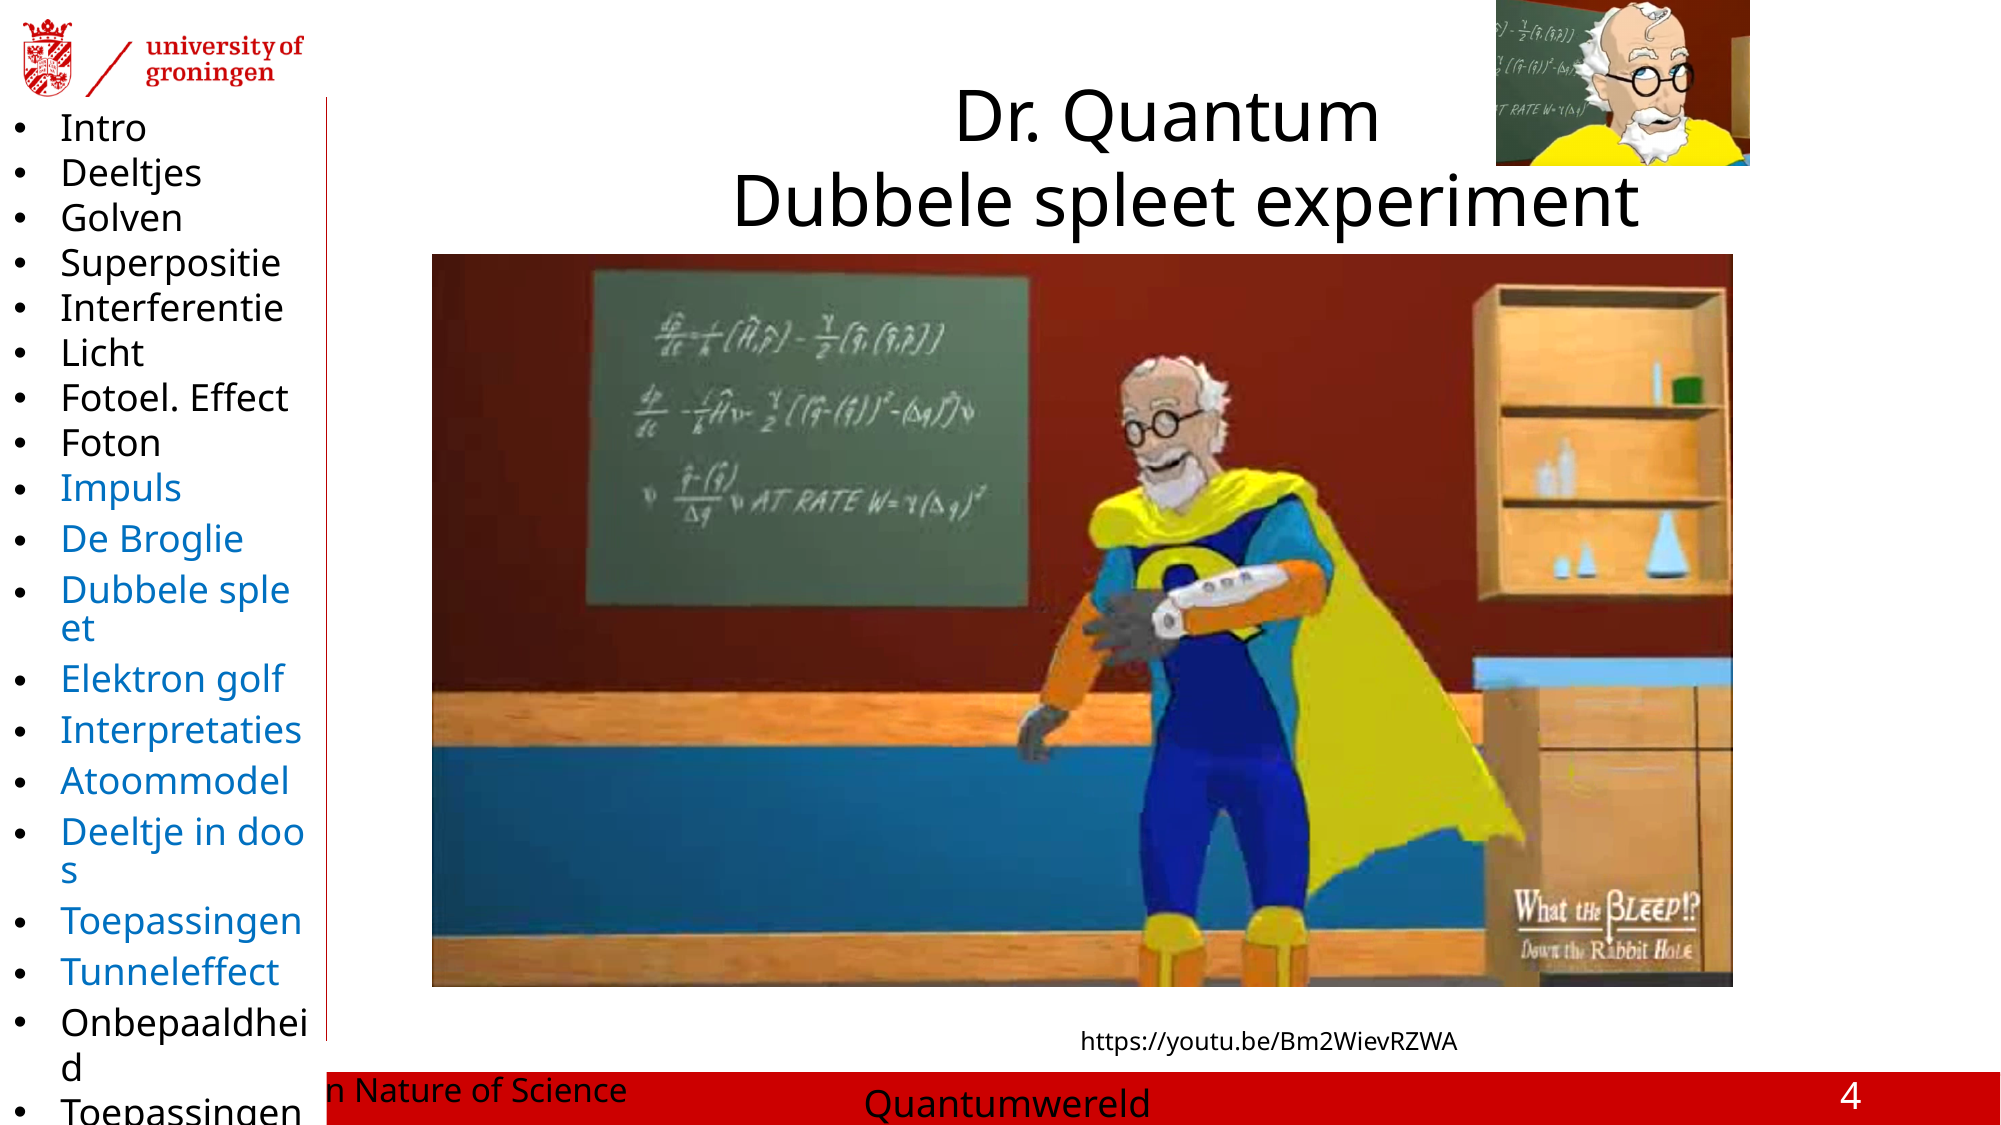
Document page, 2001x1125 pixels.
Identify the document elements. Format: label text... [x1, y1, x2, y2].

picture [1495, 0, 1751, 166]
picture [432, 254, 1734, 987]
picture [23, 19, 304, 97]
text_box https://youtu.be/Bm2WievRZWA [1065, 1017, 1473, 1063]
title Dr. Quantum Dubbele spleet experiment [350, 61, 2000, 250]
